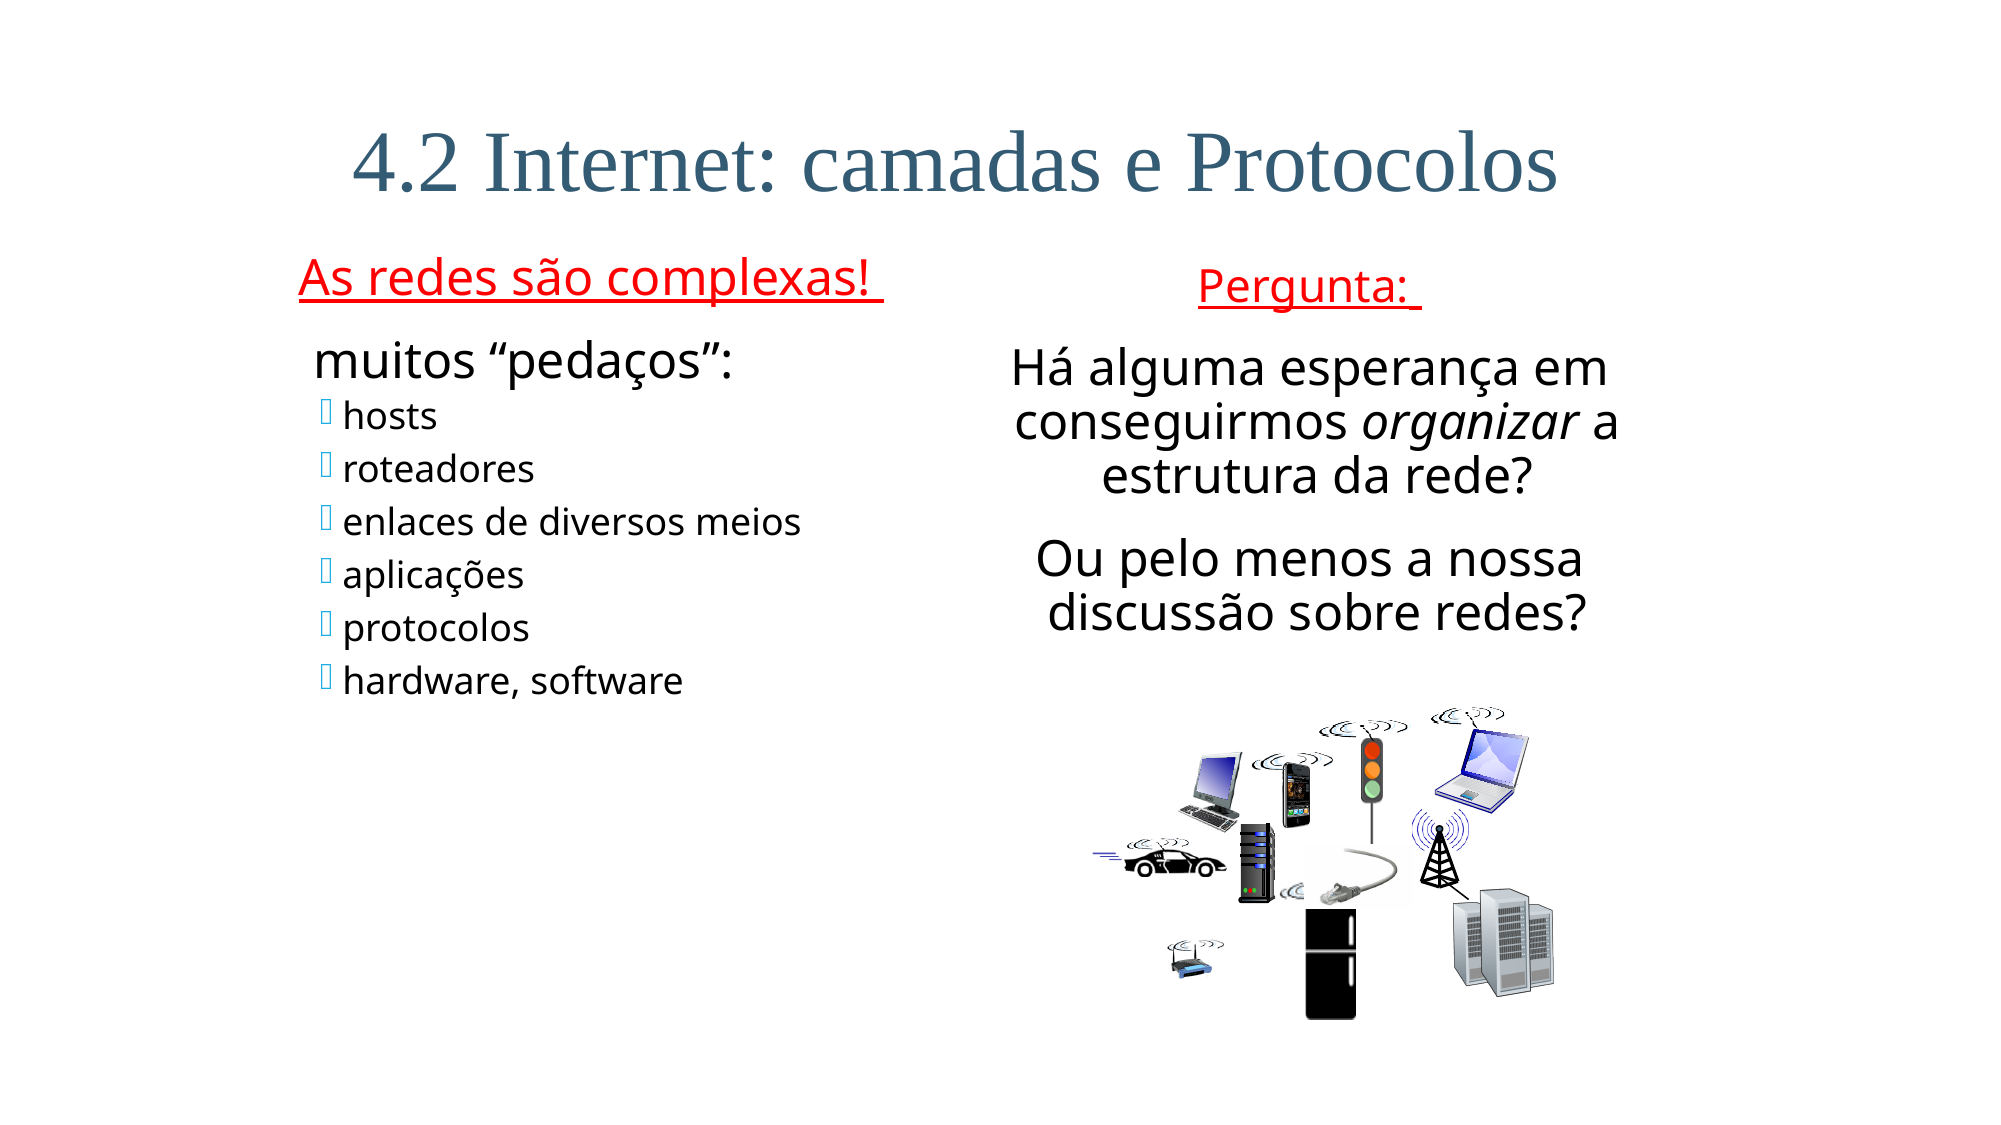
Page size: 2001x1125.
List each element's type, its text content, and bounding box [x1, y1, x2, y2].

text_box 4.2 Internet: camadas e Protocolos [337, 74, 1644, 238]
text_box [1092, 705, 1557, 1020]
list As redes são complexas! muitos “pedaços”: hosts roteadores enlaces de diversos meios aplicações protocolos hardware, software [291, 244, 910, 1008]
list Pergunta: Há alguma esperança em conseguirmos organizar a estrutura da rede? Ou pelo menos a nossa discussão sobre redes? [986, 251, 1634, 793]
